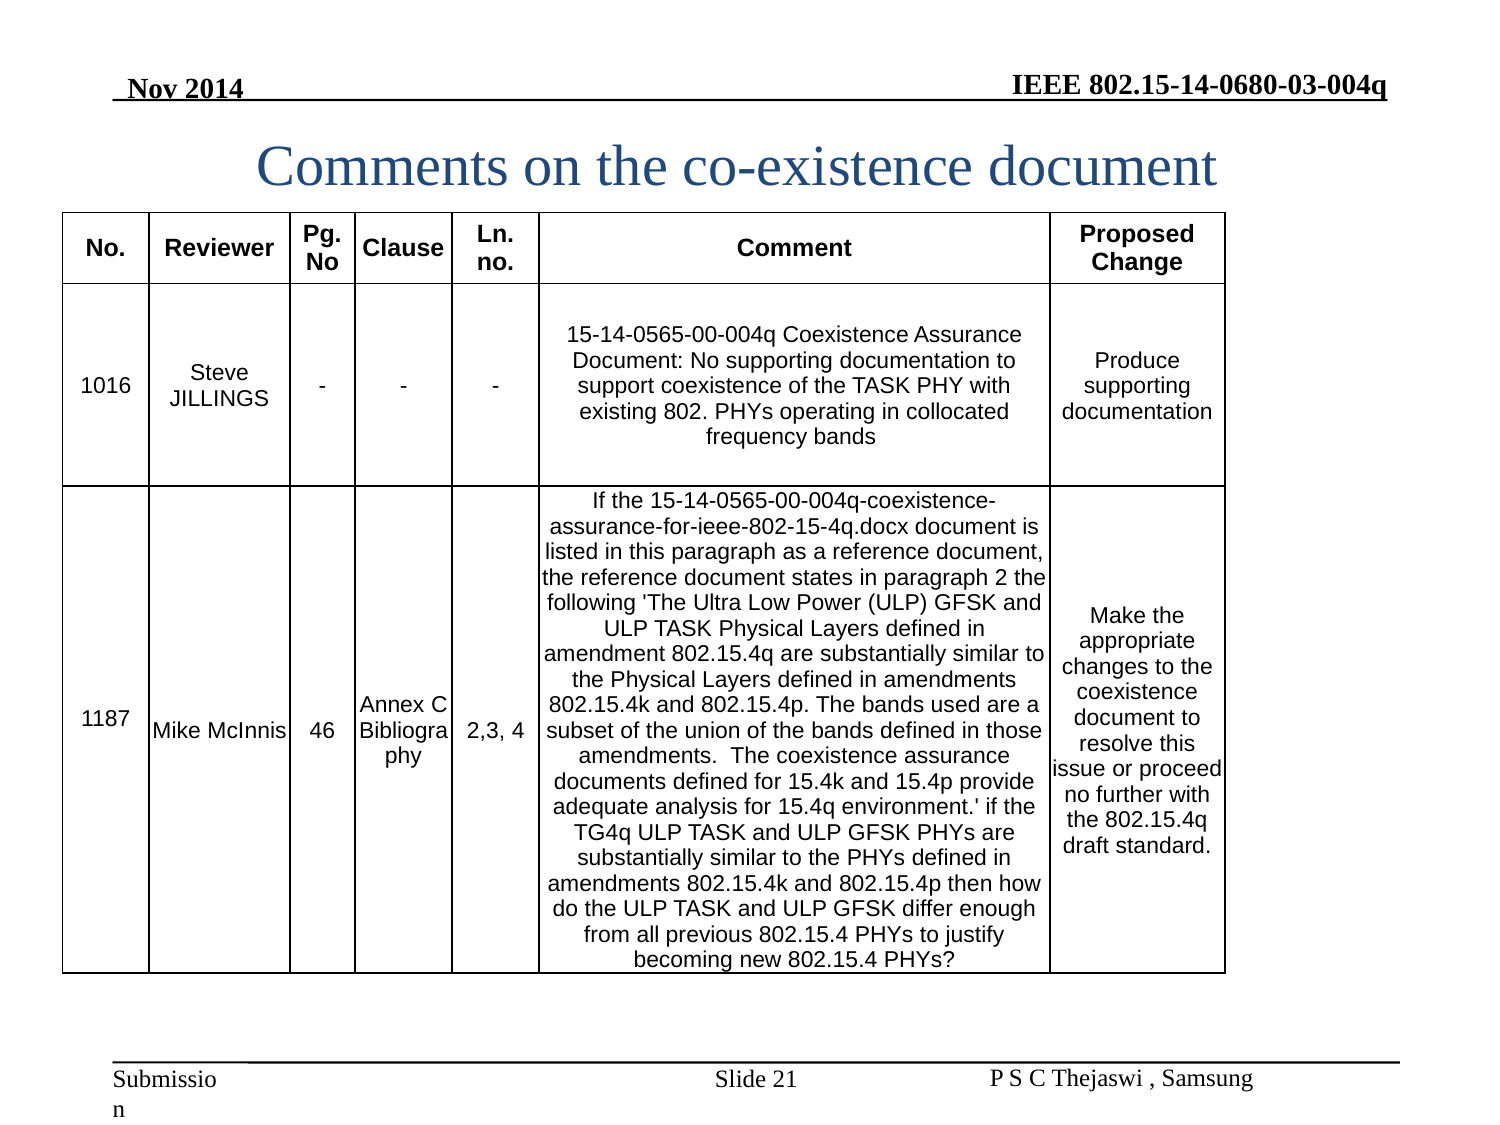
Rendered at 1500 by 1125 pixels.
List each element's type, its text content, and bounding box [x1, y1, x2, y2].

table_cell 46 [291, 487, 354, 972]
table_header Proposed Change [1051, 213, 1224, 283]
table_cell Mike McInnis [150, 487, 289, 972]
table_cell Annex C Bibliography [356, 487, 451, 972]
table_header Reviewer [150, 213, 289, 283]
table_cell If the 15-14-0565-00-004q-coexistence-assurance-for-ieee-802-15-4q.docx document is listed in this paragraph as a reference document, the reference document states in paragraph 2 the following 'The Ultra Low Power (ULP) GFSK and ULP TASK Physical Layers defined in amendment 802.15.4q are substantially similar to the Physical Layers defined in amendments 802.15.4k and 802.15.4p. The bands used are a subset of the union of the bands defined in those amendments. The coexistence assurance documents defined for 15.4k and 15.4p provide adequate analysis for 15.4q environment.' if the TG4q ULP TASK and ULP GFSK PHYs are substantially similar to the PHYs defined in amendments 802.15.4k and 802.15.4p then how do the ULP TASK and ULP GFSK differ enough from all previous 802.15.4 PHYs to justify becoming new 802.15.4 PHYs? [540, 487, 1049, 972]
table_header Clause [356, 213, 451, 283]
title Comments on the co-existence document [112, 112, 1363, 213]
table_cell - [291, 284, 354, 485]
table_cell Make the appropriate changes to the coexistence document to resolve this issue or proceed no further with the 802.15.4q draft standard. [1051, 487, 1224, 972]
table_cell 15-14-0565-00-004q Coexistence Assurance Document: No supporting documentation to support coexistence of the TASK PHY with existing 802. PHYs operating in collocated frequency bands [540, 284, 1049, 485]
table_header Comment [540, 213, 1049, 283]
slide_number Slide 21 [712, 1061, 800, 1093]
table_cell 1016 [63, 284, 148, 485]
table_cell 2,3, 4 [453, 487, 538, 972]
table_header Ln. no. [453, 213, 538, 283]
table_cell 1187 [63, 487, 148, 972]
table_cell Steve JILLINGS [150, 284, 289, 485]
table_cell - [356, 284, 451, 485]
table_header Pg. No [291, 213, 354, 283]
table_header No. [63, 213, 148, 283]
table_cell - [453, 284, 538, 485]
table_cell Produce supporting documentation [1051, 284, 1224, 485]
